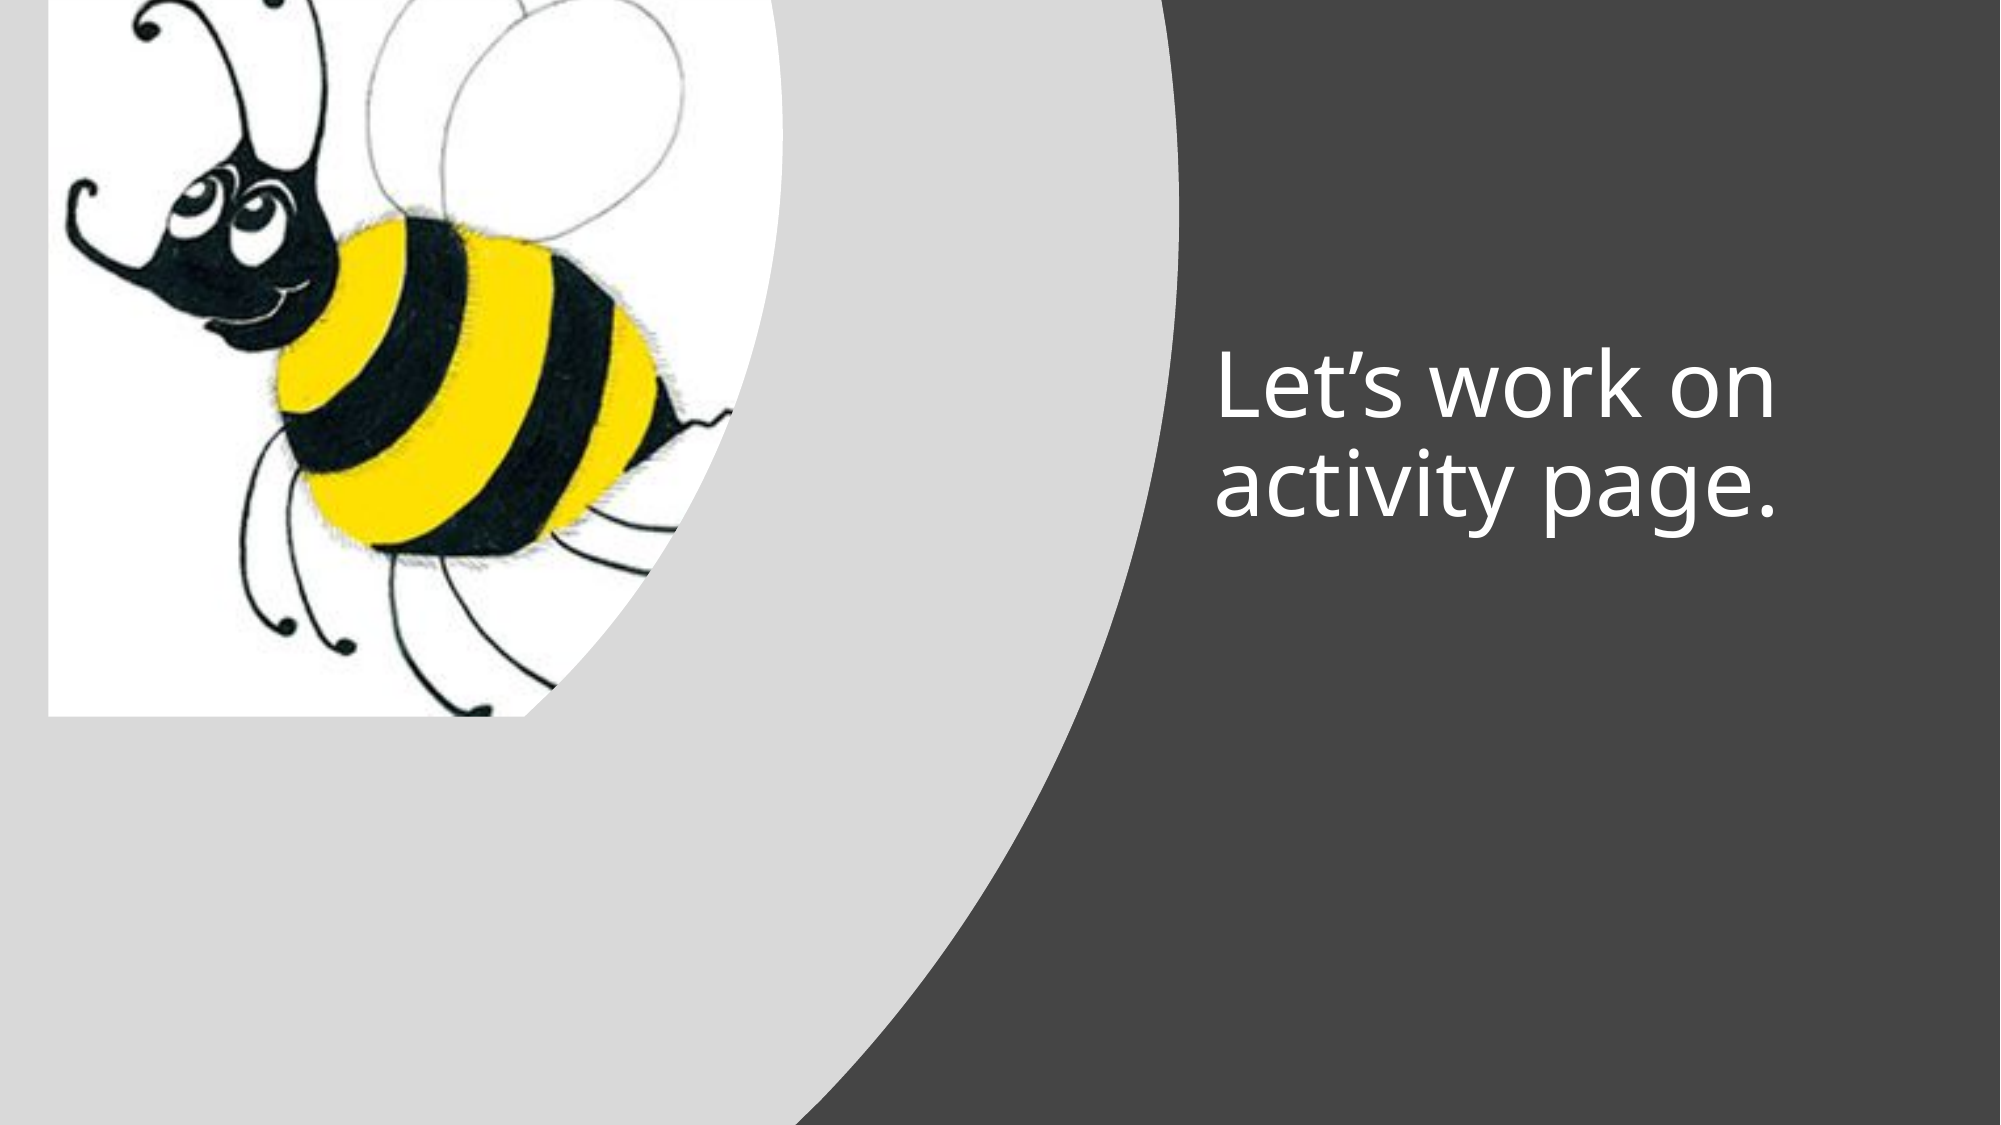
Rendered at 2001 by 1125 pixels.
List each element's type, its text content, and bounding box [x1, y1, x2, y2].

text_box Let’s work on activity page. [1198, 218, 1952, 544]
picture [48, 0, 783, 717]
text_box [0, 0, 1181, 1125]
